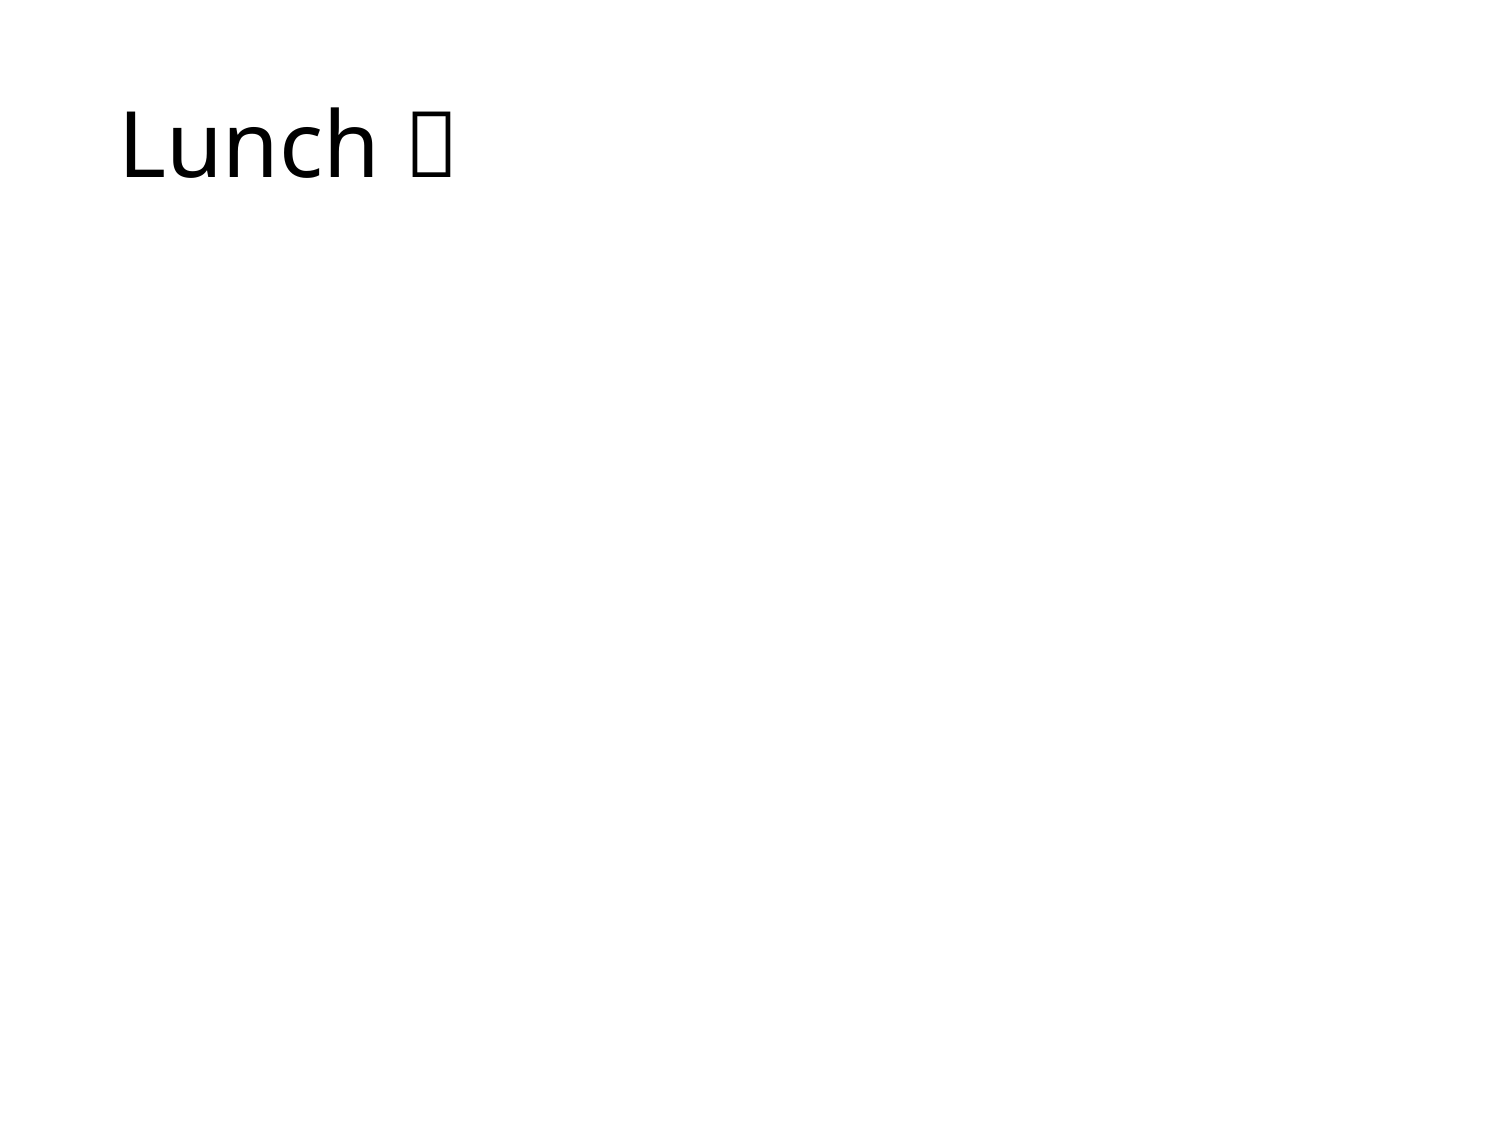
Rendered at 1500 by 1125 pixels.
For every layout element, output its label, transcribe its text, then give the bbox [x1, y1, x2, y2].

title Lunch  [103, 59, 1397, 237]
